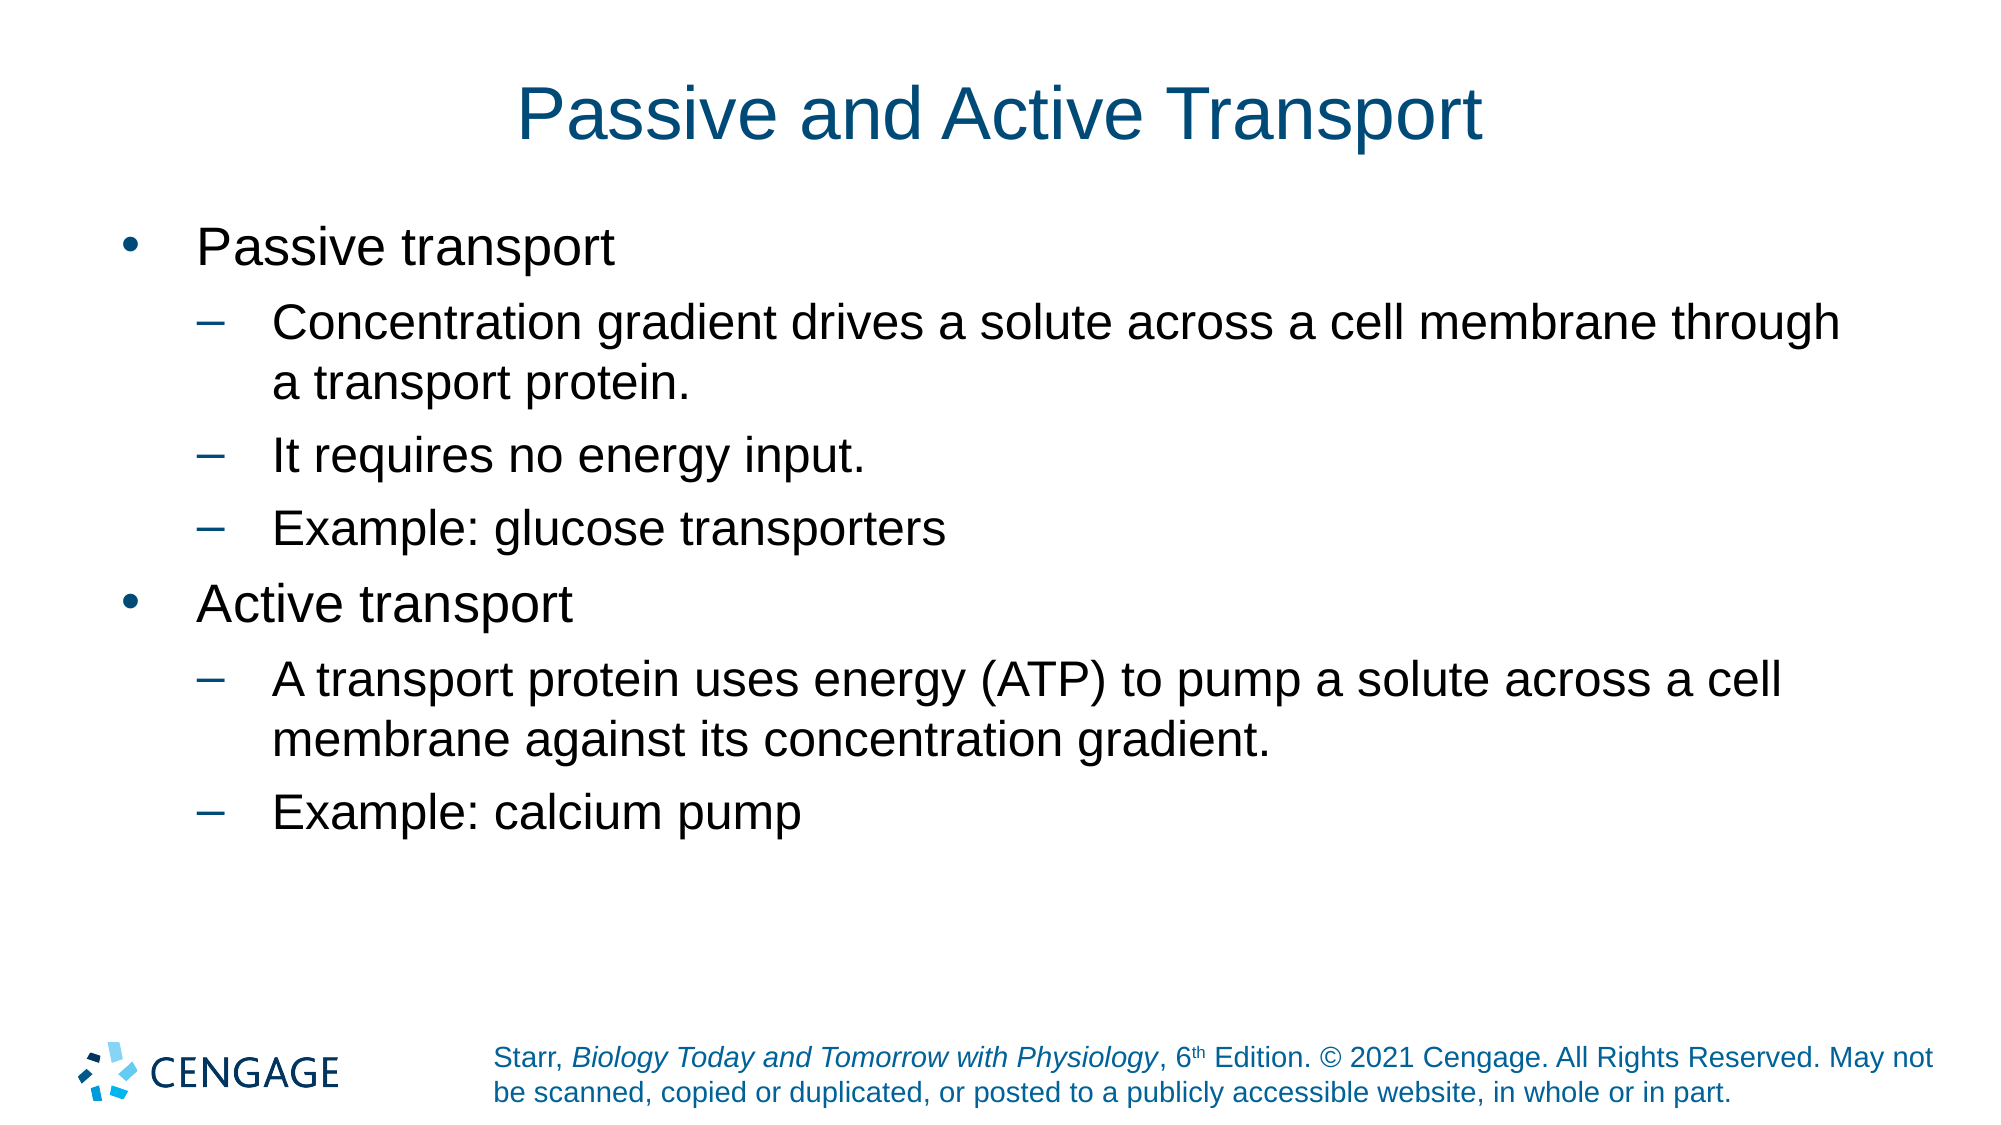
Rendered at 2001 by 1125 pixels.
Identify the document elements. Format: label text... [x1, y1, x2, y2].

list Passive transport Concentration gradient drives a solute across a cell membrane through a transport protein. It requires no energy input. Example: glucose transporters Active transport A transport protein uses energy (ATP) to pump a solute across a cell membrane against its concentration gradient. Example: calcium pump [121, 211, 1880, 1011]
title Passive and Active Transport [137, 59, 1863, 171]
picture [78, 1042, 338, 1101]
